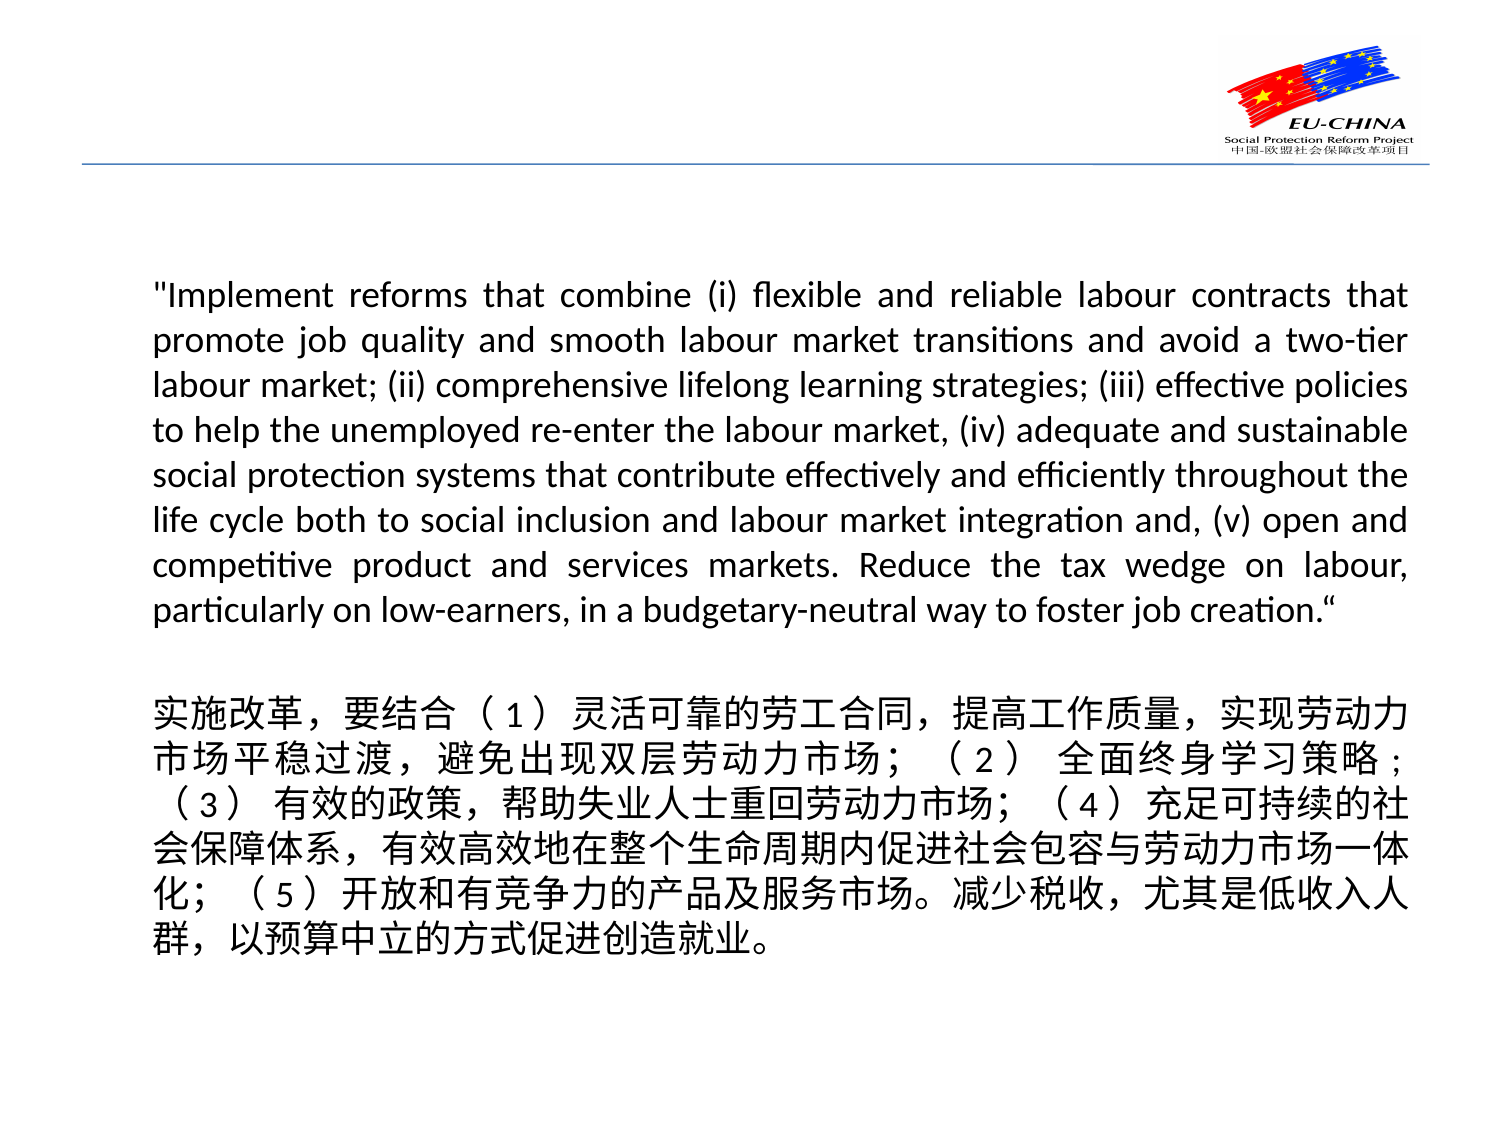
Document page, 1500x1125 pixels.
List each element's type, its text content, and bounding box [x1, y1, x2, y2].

picture [1218, 35, 1421, 163]
list "Implement reforms that combine (i) flexible and reliable labour contracts that promote job quality and smooth labour market transitions and avoid a two-tier labour market; (ii) comprehensive lifelong learning strategies; (iii) effective policies to help the unemployed re-enter the labour market, (iv) adequate and sustainable social protection systems that contribute effectively and efficiently throughout the life cycle both to social inclusion and labour market integration and, (v) open and competitive product and services markets. Reduce the tax wedge on labour, particularly on low-earners, in a budgetary-neutral way to foster job creation.“ 实施改革，要结合（1）灵活可靠的劳工合同，提高工作质量，实现劳动力市场平稳过渡，避免出现双层劳动力市场；（2） 全面终身学习策略;（3） 有效的政策，帮助失业人士重回劳动力市场；（4）充足可持续的社会保障体系，有效高效地在整个生命周期内促进社会包容与劳动力市场一体化；（5）开放和有竞争力的产品及服务市场。减少税收，尤其是低收入人群，以预算中立的方式促进创造就业。 [75, 262, 1425, 1005]
